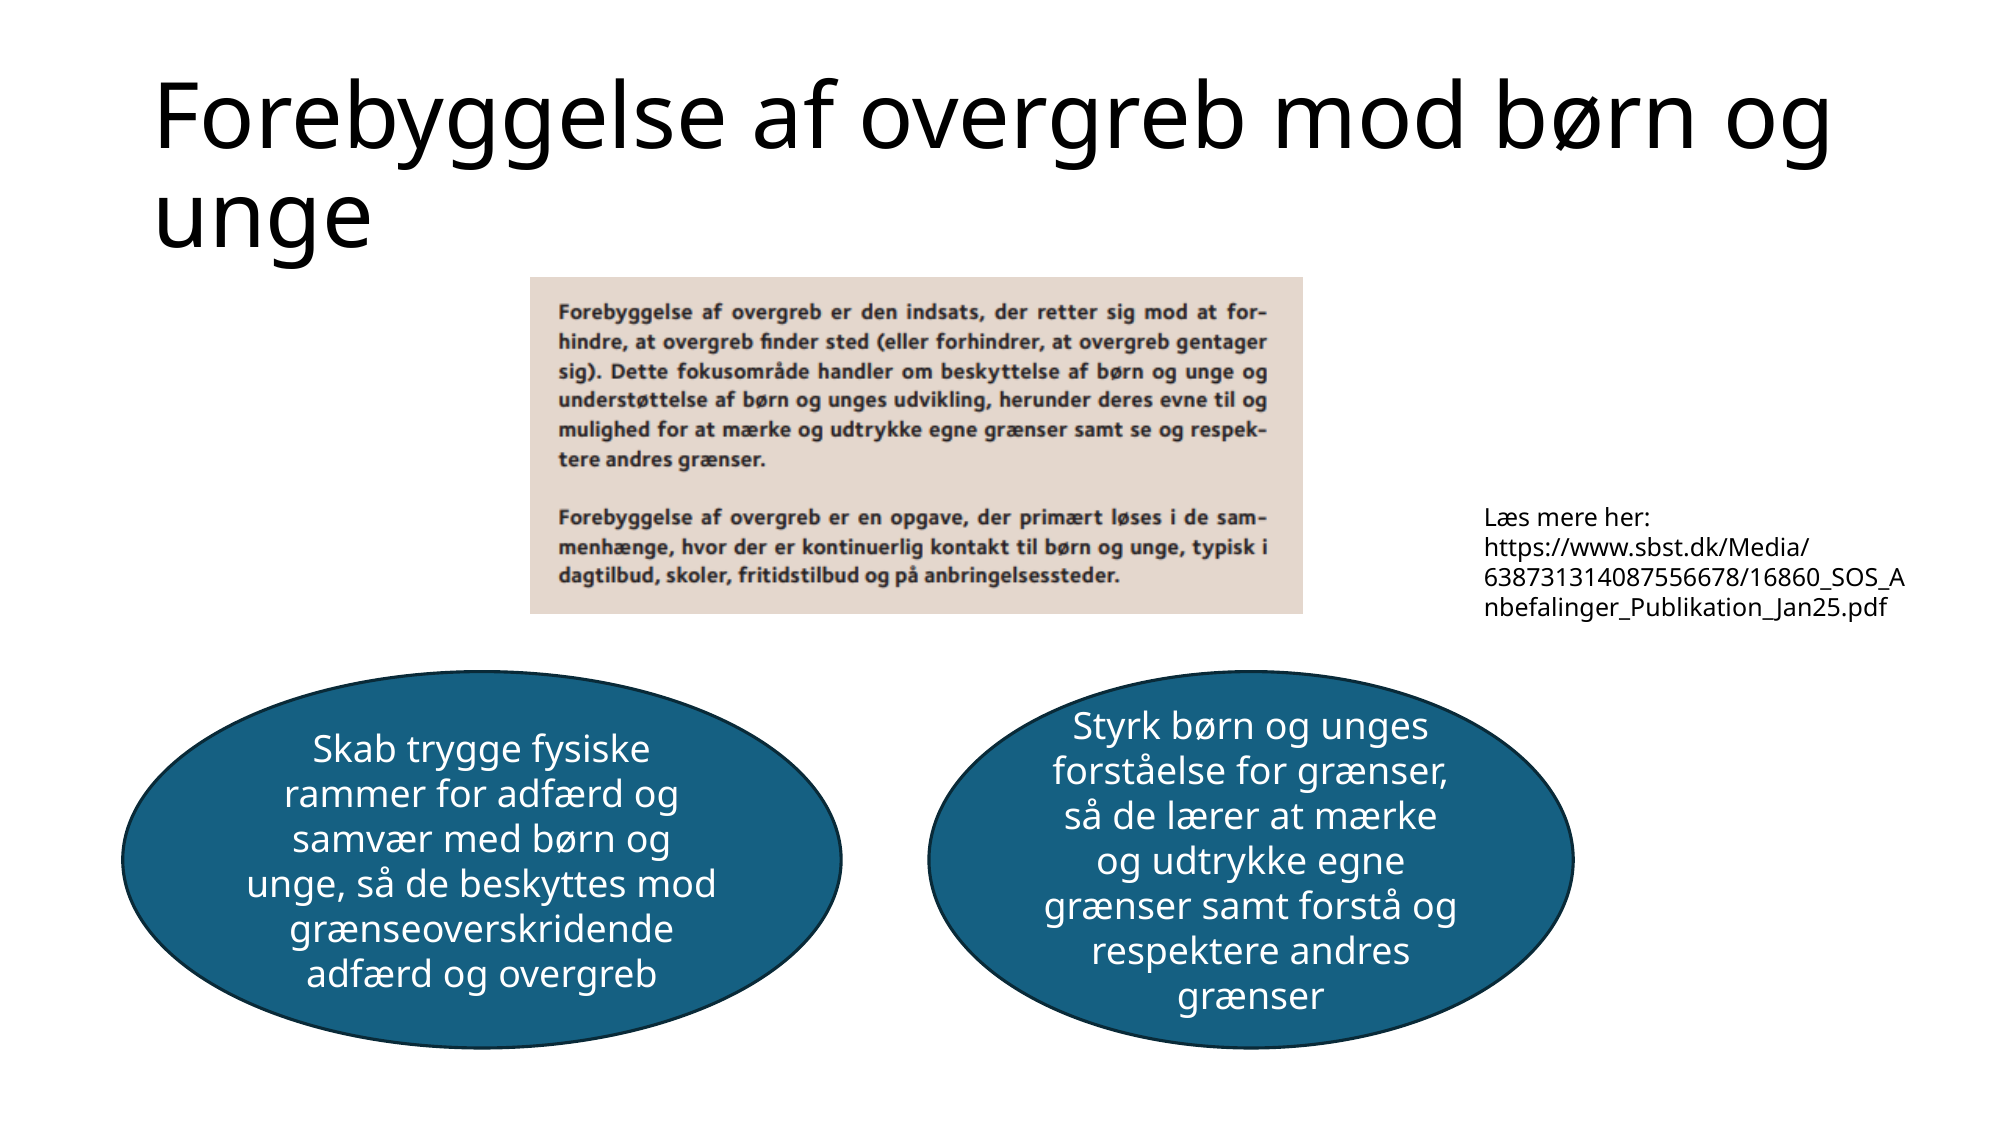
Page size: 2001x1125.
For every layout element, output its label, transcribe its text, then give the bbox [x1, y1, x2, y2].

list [529, 276, 1303, 614]
text_box Skab trygge fysiske rammer for adfærd og samvær med børn og unge, så de beskyttes mod grænseoverskridende adfærd og overgreb [121, 670, 843, 1050]
text_box Styrk børn og unges forståelse for grænser, så de lærer at mærke og udtrykke egne grænser samt forstå og respektere andres grænser [927, 670, 1575, 1050]
title Forebyggelse af overgreb mod børn og unge [137, 59, 1863, 278]
text_box Læs mere her: https://www.sbst.dk/Media/638731314087556678/16860_SOS_Anbefalinger_Publikation_Jan25.pdf [1469, 494, 1922, 629]
